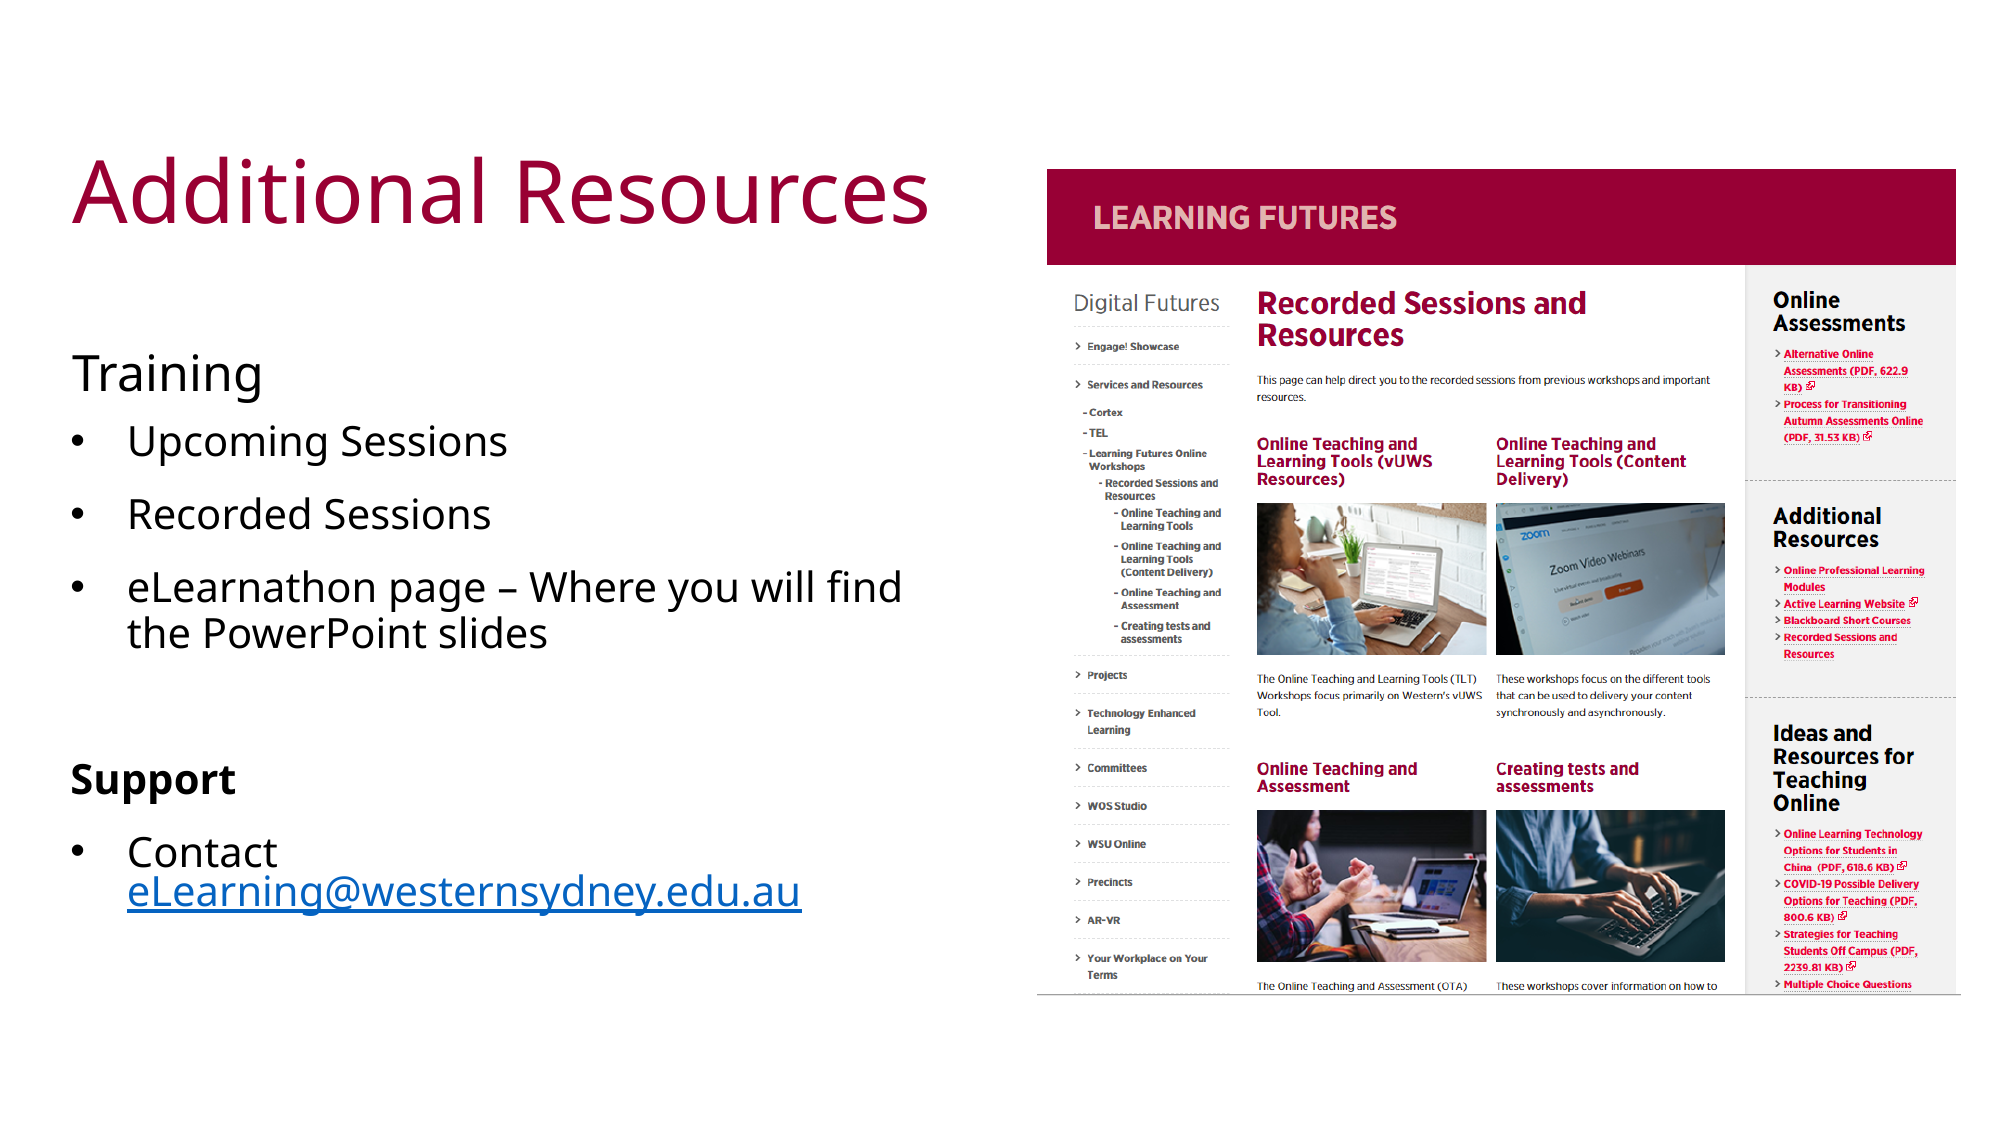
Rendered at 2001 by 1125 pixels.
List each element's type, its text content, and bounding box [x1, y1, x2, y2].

list Training Upcoming Sessions Recorded Sessions eLearnathon page – Where you will find the PowerPoint slides Support Contact eLearning@westernsydney.edu.au [70, 311, 950, 1018]
picture [1037, 168, 1961, 996]
text_box Additional Resources [57, 149, 963, 328]
